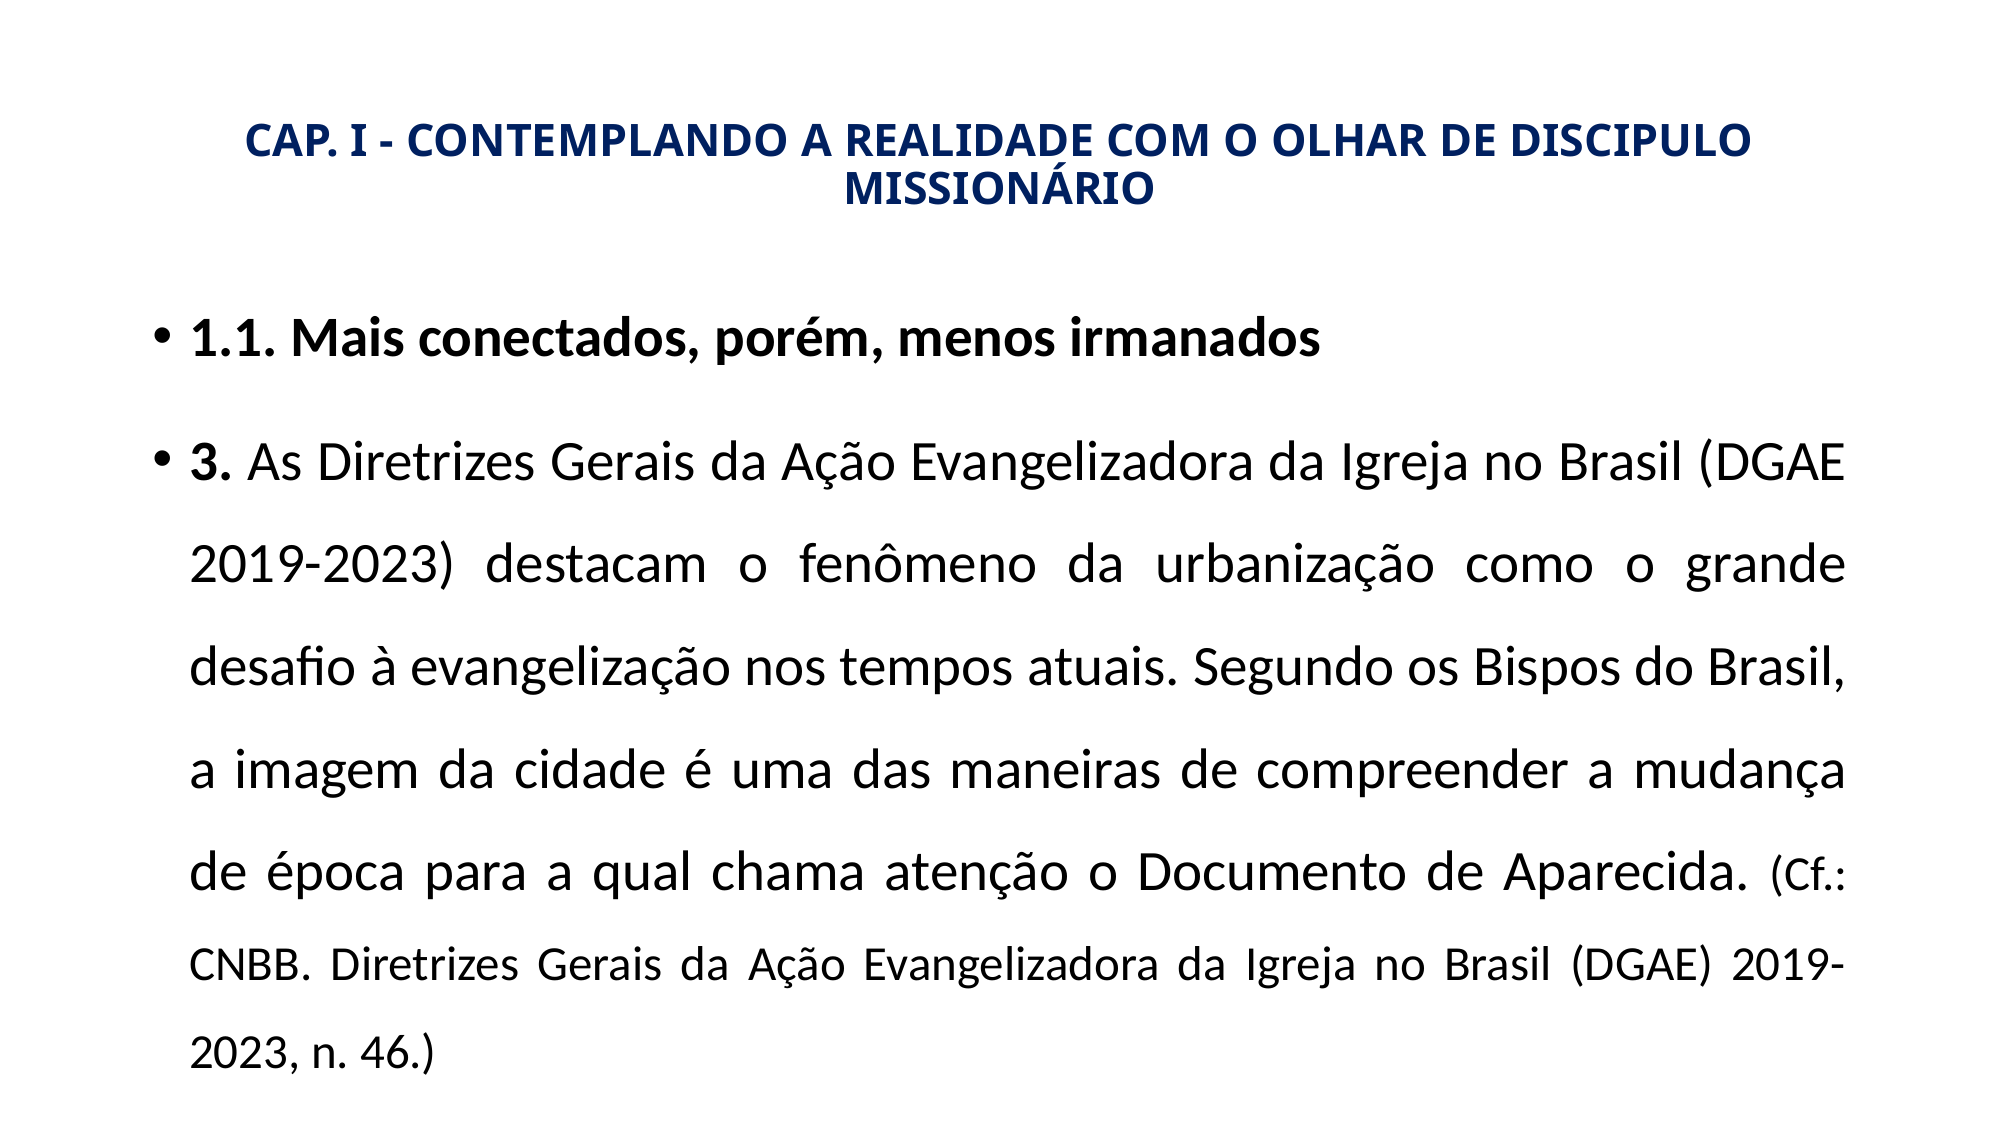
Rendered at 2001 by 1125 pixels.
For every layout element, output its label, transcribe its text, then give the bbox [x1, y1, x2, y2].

list 1.1. Mais conectados, porém, menos irmanados 3. As Diretrizes Gerais da Ação Evangelizadora da Igreja no Brasil (DGAE 2019-2023) destacam o fenômeno da urbanização como o grande desafio à evangelização nos tempos atuais. Segundo os Bispos do Brasil, a imagem da cidade é uma das maneiras de compreender a mudança de época para a qual chama atenção o Documento de Aparecida. (Cf.: CNBB. Diretrizes Gerais da Ação Evangelizadora da Igreja no Brasil (DGAE) 2019-2023, n. 46.) [137, 299, 1863, 1094]
title CAP. I - CONTEMPLANDO A REALIDADE COM O OLHAR DE DISCIPULO MISSIONÁRIO [137, 59, 1863, 278]
